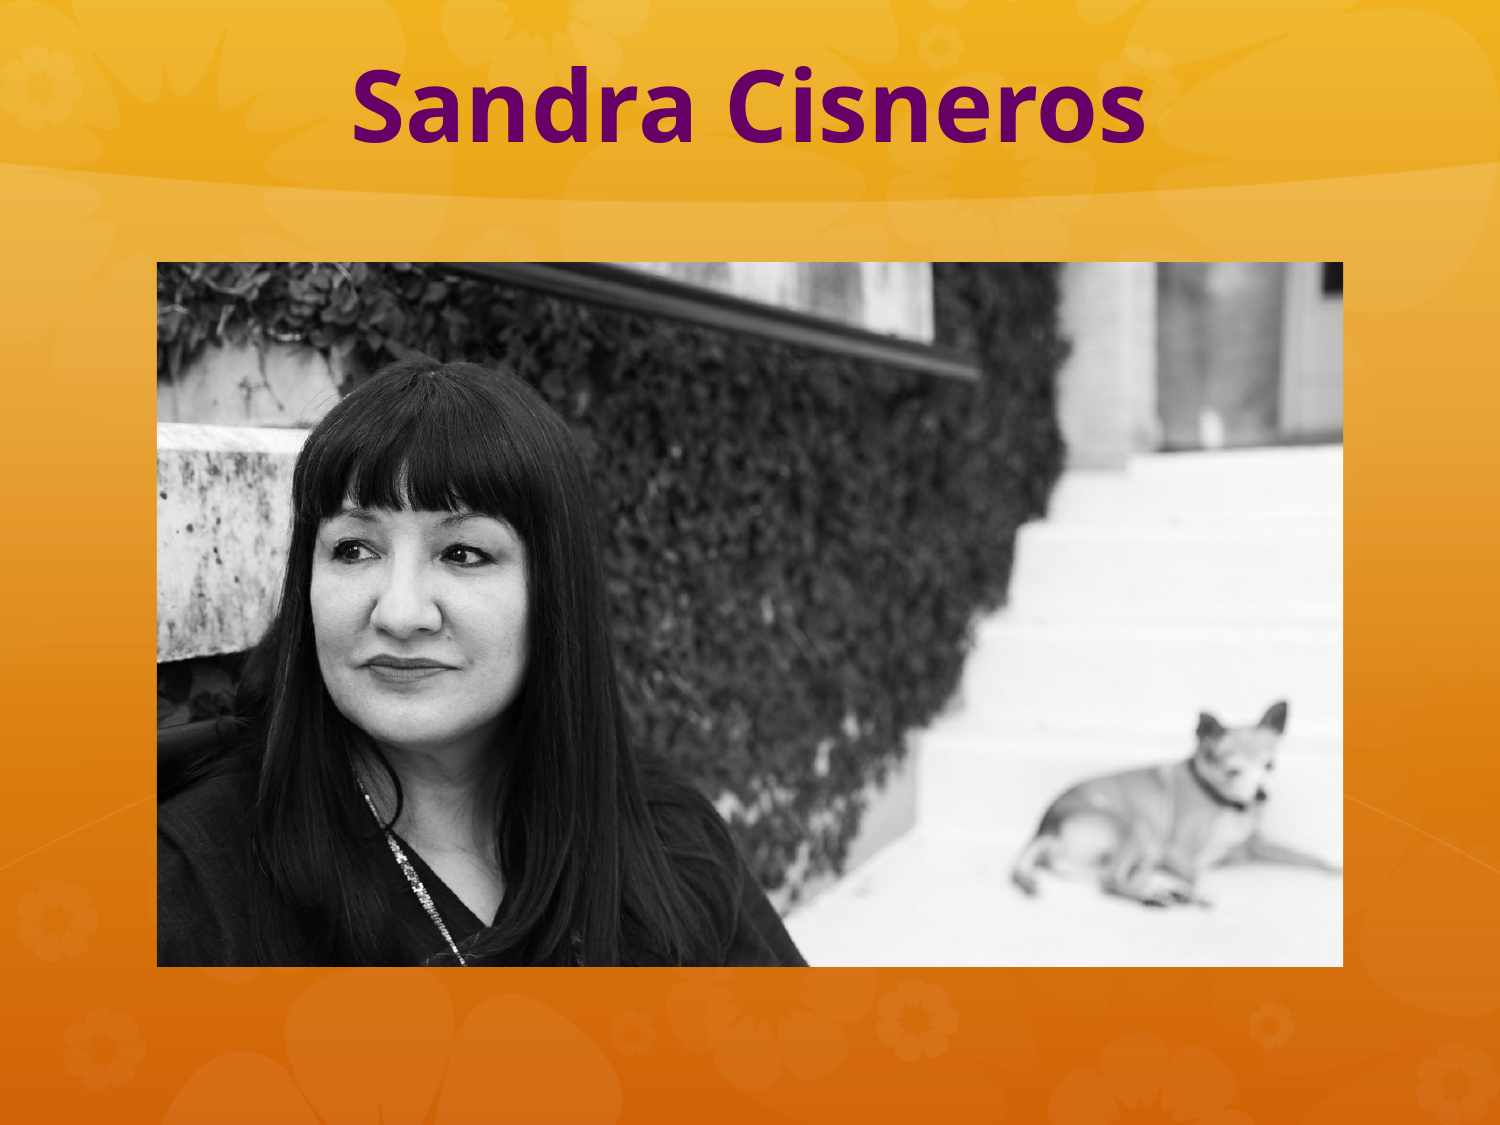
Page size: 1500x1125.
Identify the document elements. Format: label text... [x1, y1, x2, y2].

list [156, 262, 1344, 967]
title Sandra Cisneros [127, 14, 1372, 203]
picture [0, 0, 1500, 1125]
